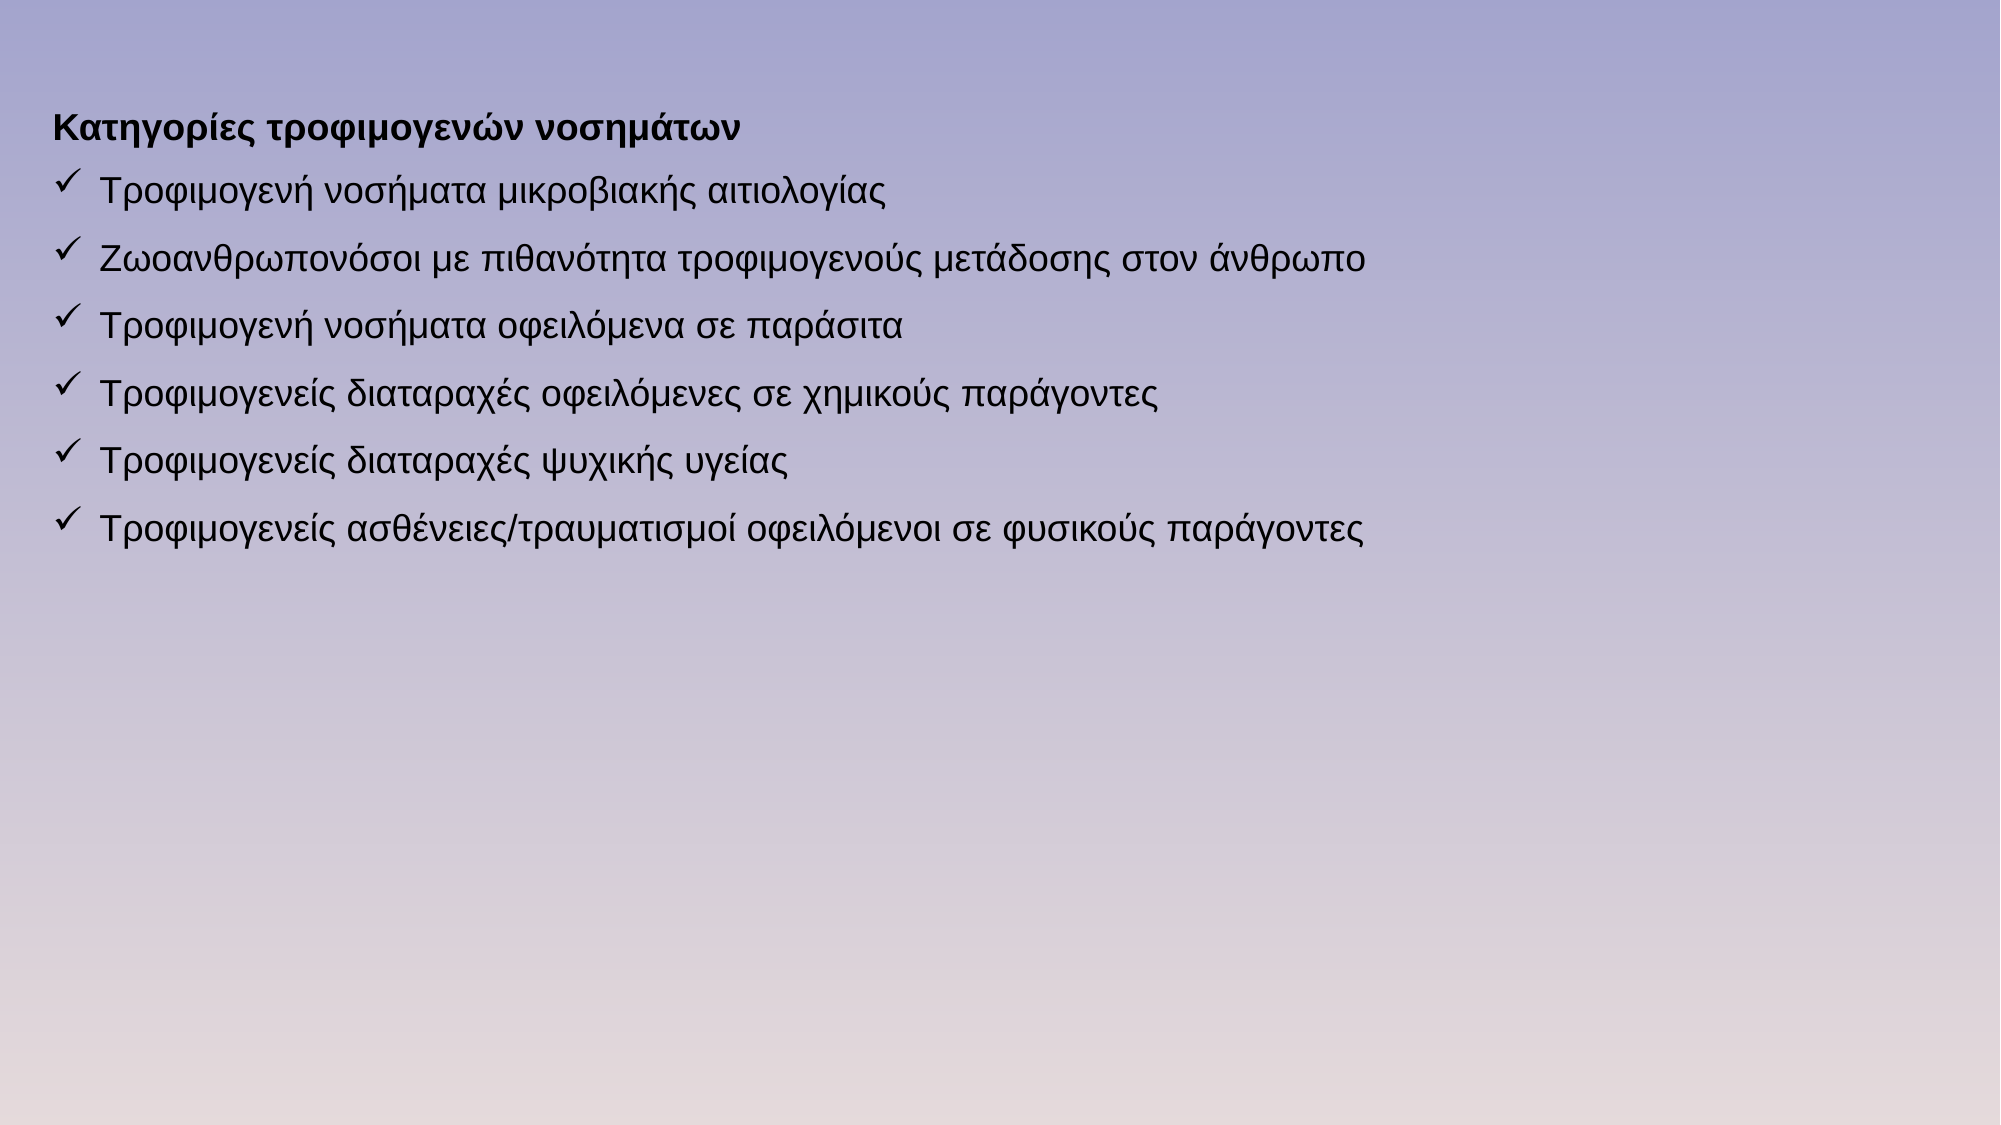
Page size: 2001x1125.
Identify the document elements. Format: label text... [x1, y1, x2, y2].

text_box Τροφιμογενή νοσήματα μικροβιακής αιτιολογίας Ζωοανθρωπονόσοι με πιθανότητα τροφιμογενούς μετάδοσης στον άνθρωπο Τροφιμογενή νοσήματα οφειλόμενα σε παράσιτα Τροφιμογενείς διαταραχές οφειλόμενες σε χημικούς παράγοντες Τροφιμογενείς διαταραχές ψυχικής υγείας Τροφιμογενείς ασθένειες/τραυματισμοί οφειλόμενοι σε φυσικούς παράγοντες [37, 136, 1598, 557]
title Κατηγορίες τροφιμογενών νοσημάτων [37, 22, 1489, 136]
